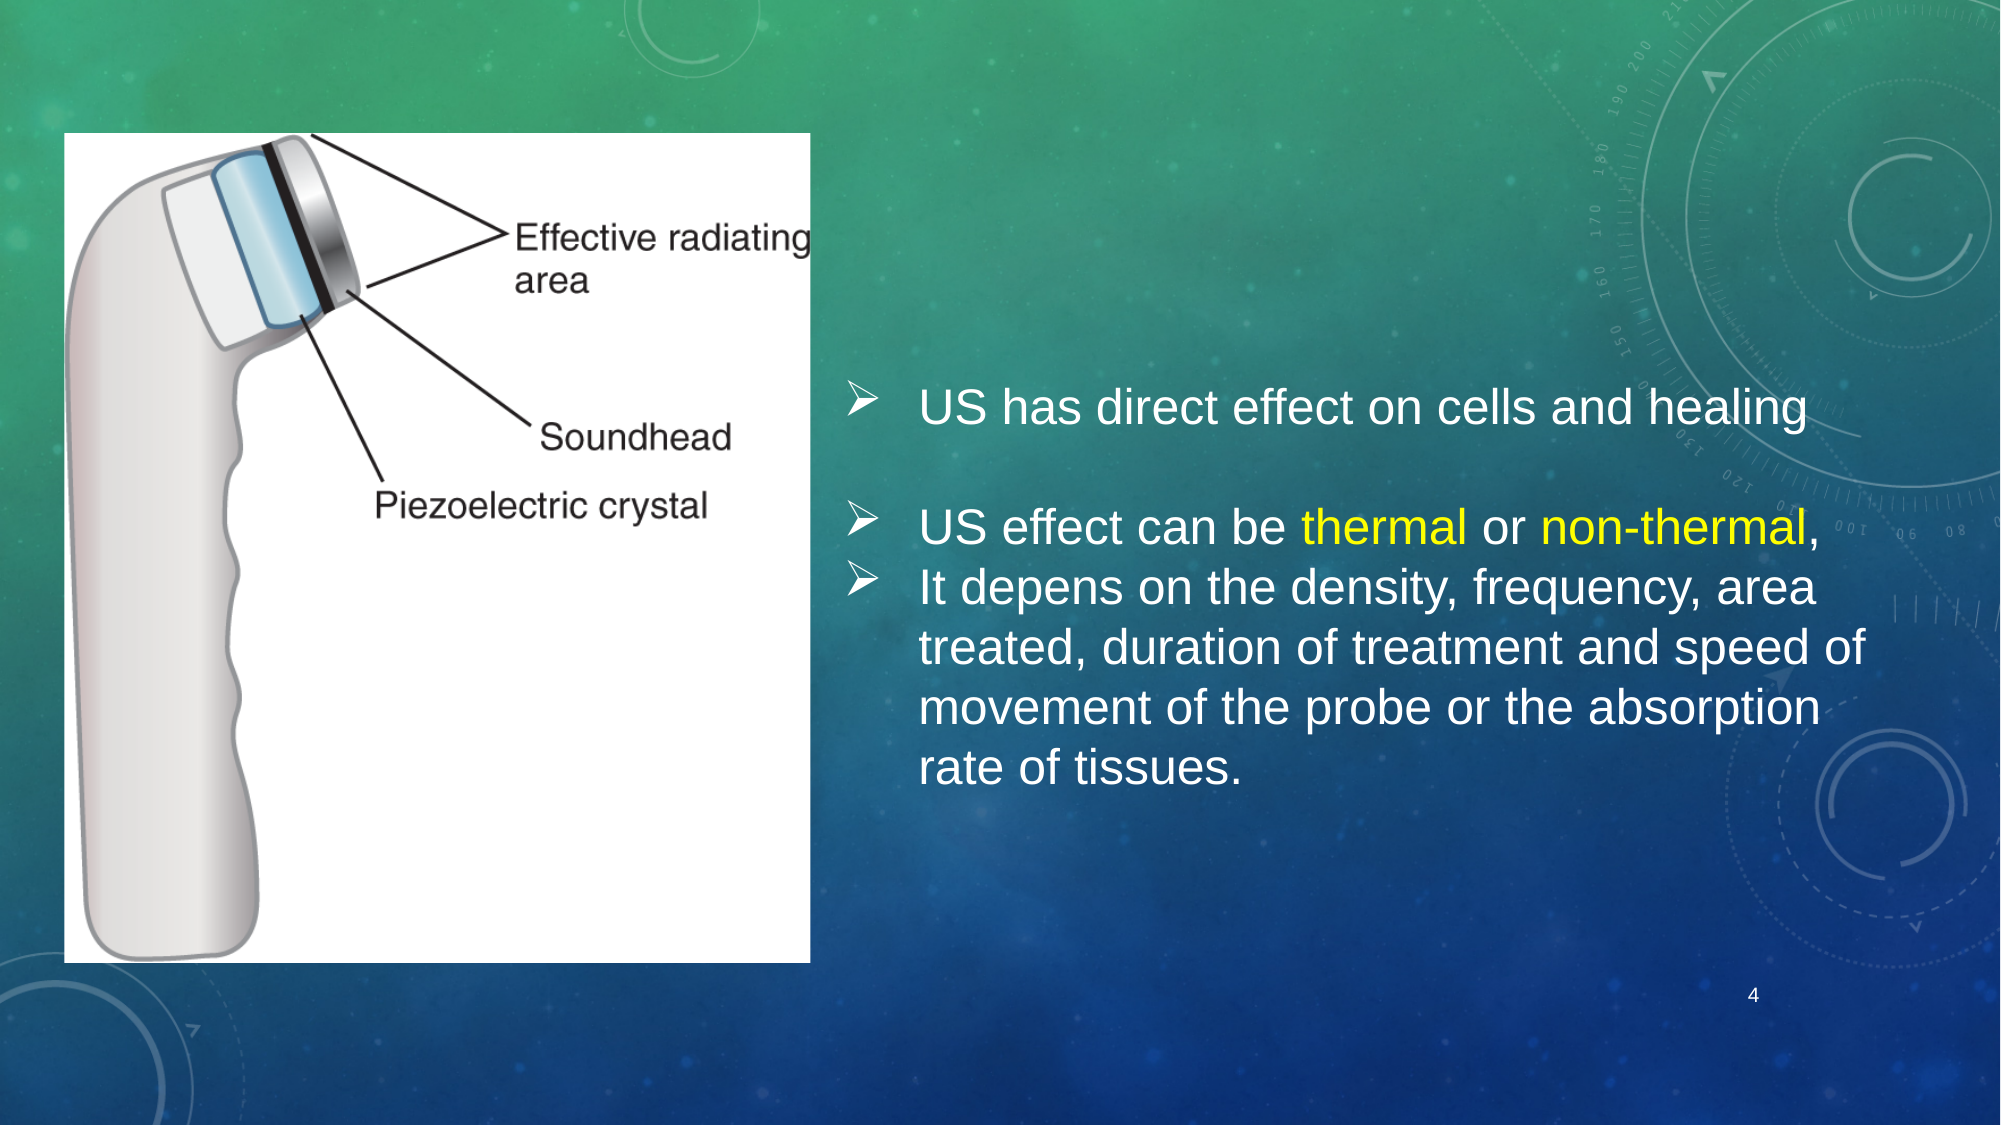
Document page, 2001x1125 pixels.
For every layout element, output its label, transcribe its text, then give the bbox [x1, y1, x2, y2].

text_box US has direct effect on cells and healing US effect can be thermal or non-thermal, It depens on the density, frequency, area treated, duration of treatment and speed of movement of the probe or the absorption rate of tissues. [828, 367, 1892, 802]
slide_number 4 [1684, 963, 1775, 1025]
picture [0, 0, 2001, 1125]
